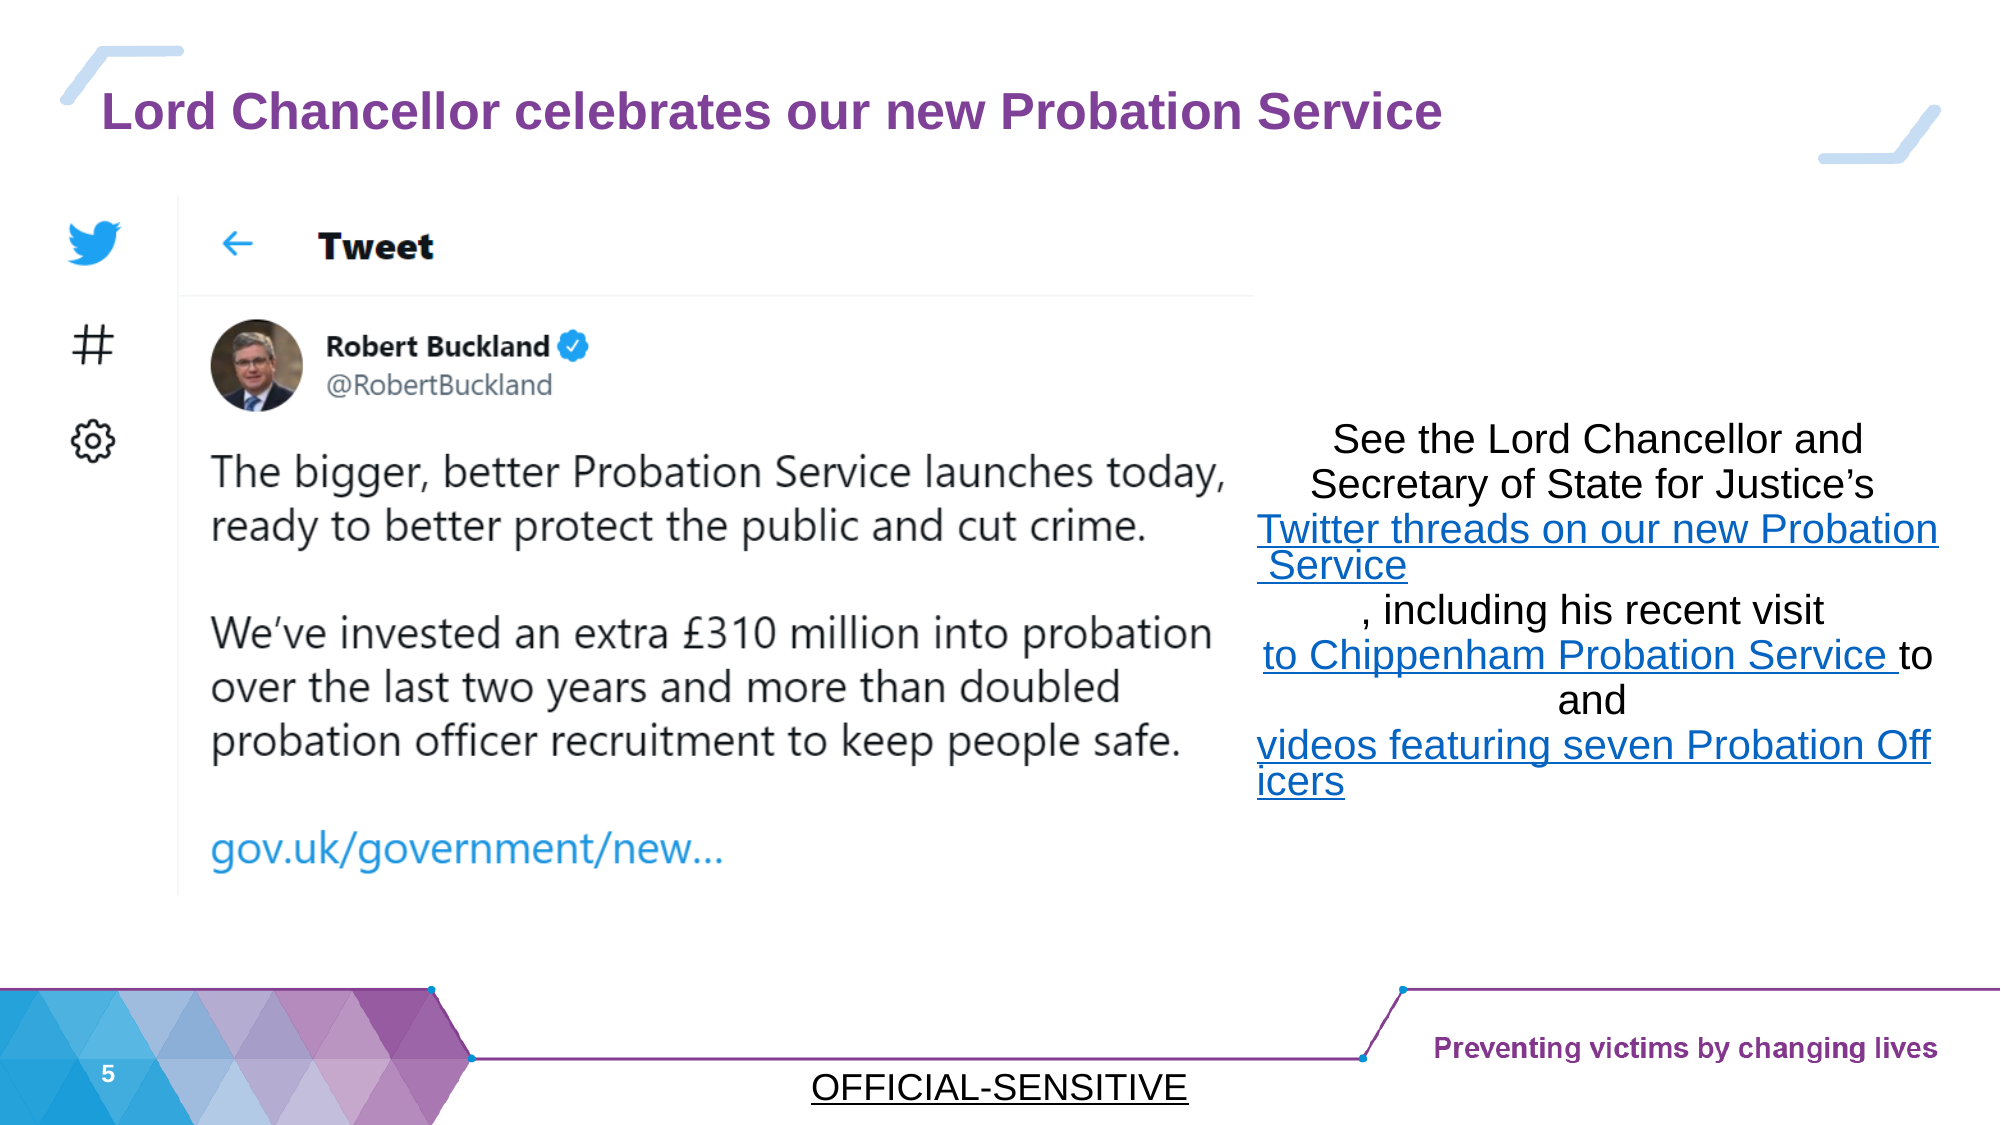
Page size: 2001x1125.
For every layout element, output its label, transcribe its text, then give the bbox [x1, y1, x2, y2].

list See the Lord Chancellor and Secretary of State for Justice’s Twitter threads on our new Probation Service, including his recent visit to Chippenham Probation Service to and videos featuring seven Probation Officers [1254, 410, 1955, 787]
title Lord Chancellor celebrates our new Probation Service [86, 70, 1913, 155]
picture [45, 195, 1254, 895]
picture [1789, 0, 2000, 191]
picture [43, 0, 213, 128]
slide_number 5 [86, 1042, 257, 1103]
picture [0, 966, 2000, 1125]
